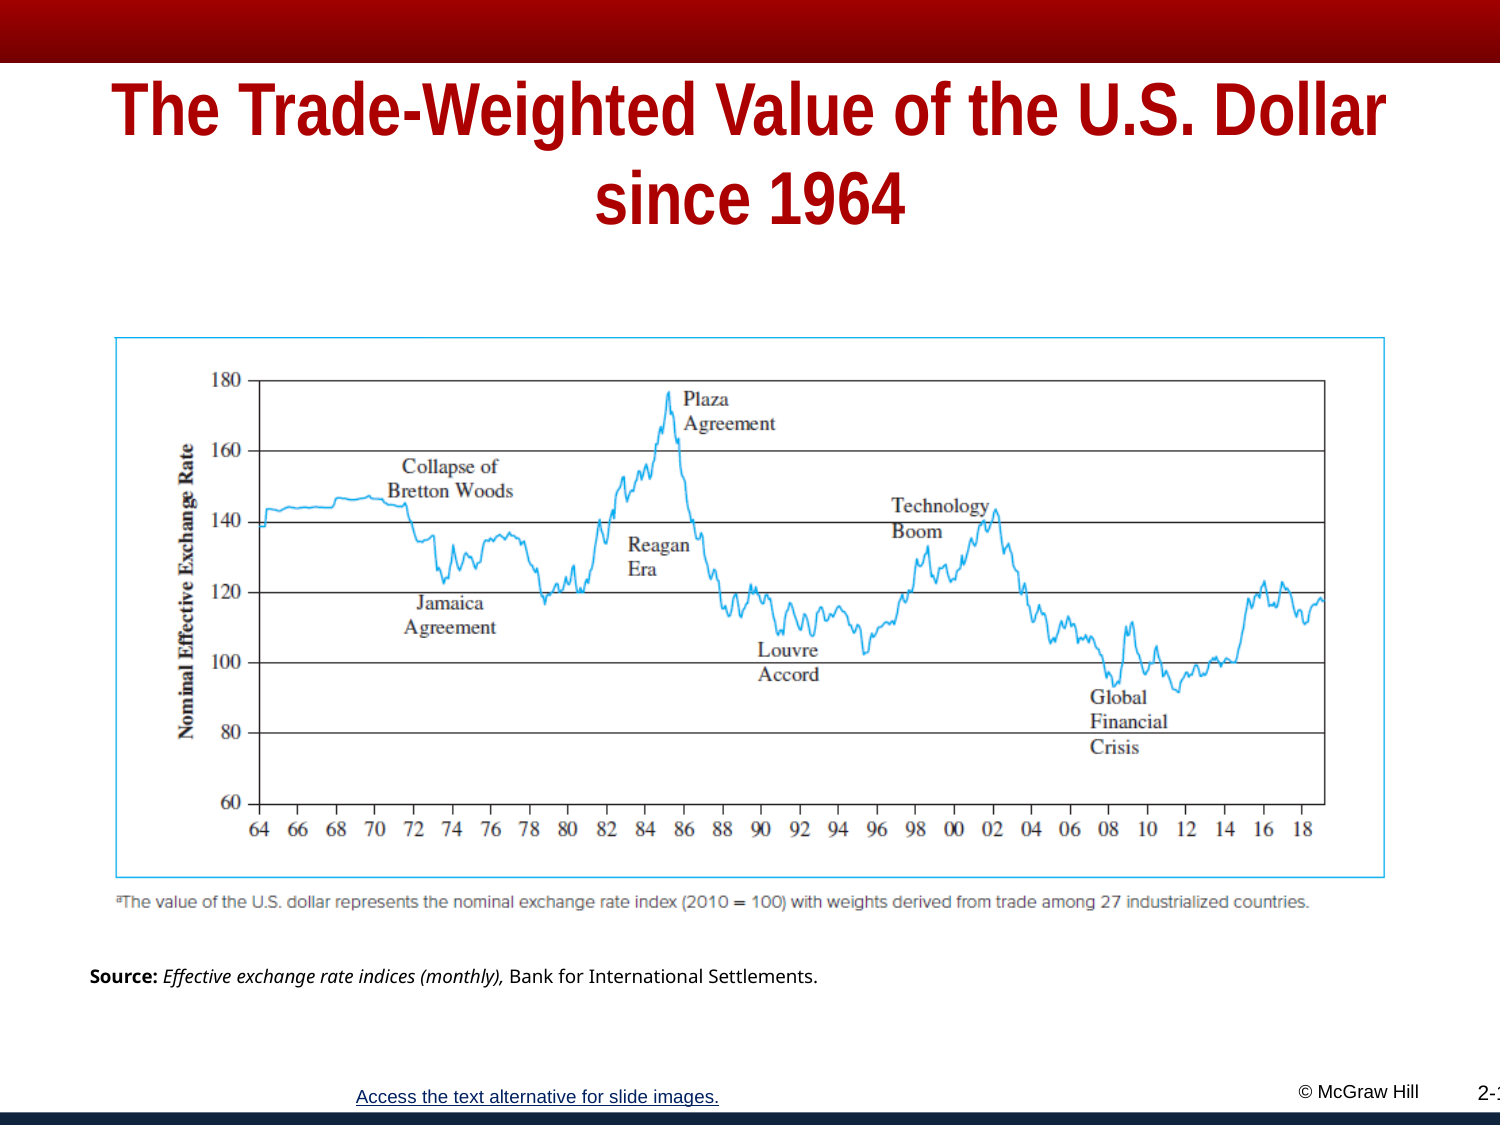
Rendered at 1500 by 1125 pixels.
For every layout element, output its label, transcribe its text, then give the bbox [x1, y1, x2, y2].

list Source: Effective exchange rate indices (monthly), Bank for International Settlements. [75, 957, 925, 1008]
list Access the text alternative for slide images. [312, 1077, 763, 1108]
title The Trade-Weighted Value of the U.S. Dollar since 19 64 [75, 75, 1425, 225]
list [62, 337, 1438, 923]
